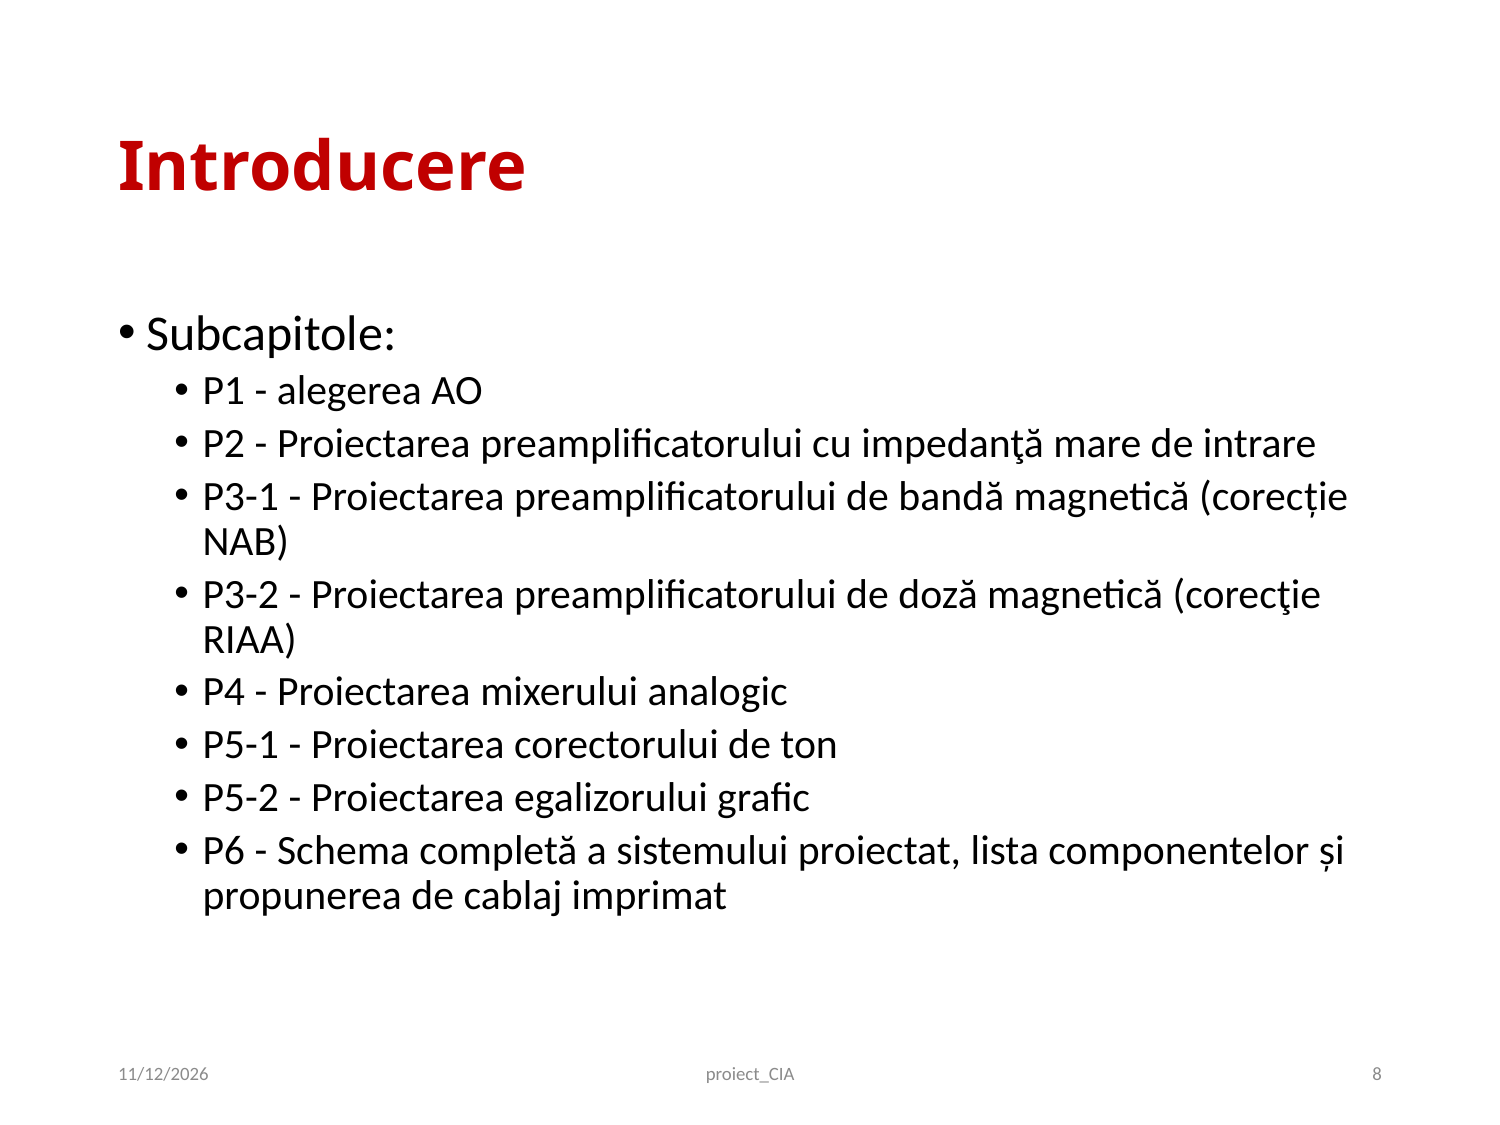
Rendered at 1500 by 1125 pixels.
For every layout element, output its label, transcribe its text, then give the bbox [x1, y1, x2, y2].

list Subcapitole: P1 - alegerea AO P2 - Proiectarea preamplificatorului cu impedanţă mare de intrare P3-1 - Proiectarea preamplificatorului de bandă magnetică (corecţie NAB) P3-2 - Proiectarea preamplificatorului de doză magnetică (corecţie RIAA) P4 - Proiectarea mixerului analogic P5-1 - Proiectarea corectorului de ton P5-2 - Proiectarea egalizorului grafic P6 - Schema completă a sistemului proiectat, lista componentelor şi propunerea de cablaj imprimat [103, 299, 1397, 1014]
footer proiect_CIA [496, 1042, 1004, 1103]
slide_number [103, 1042, 441, 1103]
slide_number 8 [1059, 1042, 1397, 1103]
title Introducere [103, 59, 1397, 278]
